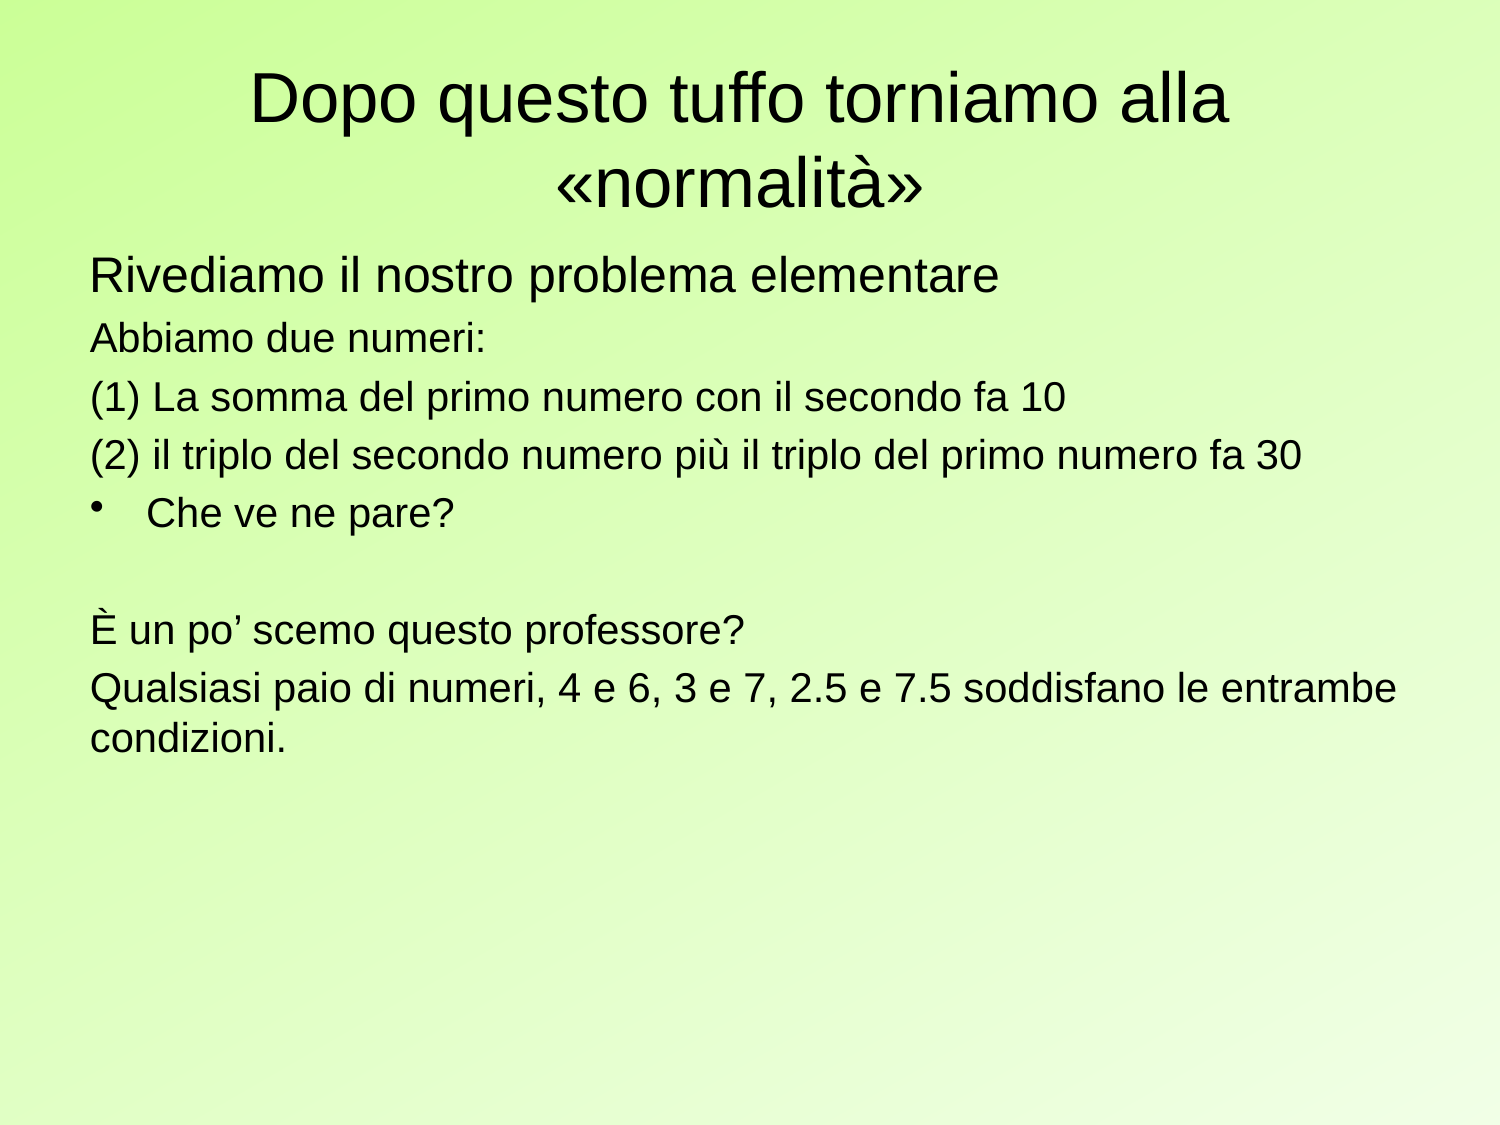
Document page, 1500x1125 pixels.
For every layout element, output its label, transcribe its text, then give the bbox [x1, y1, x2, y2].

title Dopo questo tuffo torniamo alla «normalità» [64, 42, 1415, 231]
text_box Rivediamo il nostro problema elementare Abbiamo due numeri: (1) La somma del primo numero con il secondo fa 10 (2) il triplo del secondo numero più il triplo del primo numero fa 30 Che ve ne pare? È un po’ scemo questo professore? Qualsiasi paio di numeri, 4 e 6, 3 e 7, 2.5 e 7.5 soddisfano le entrambe condizioni. [74, 235, 1425, 978]
